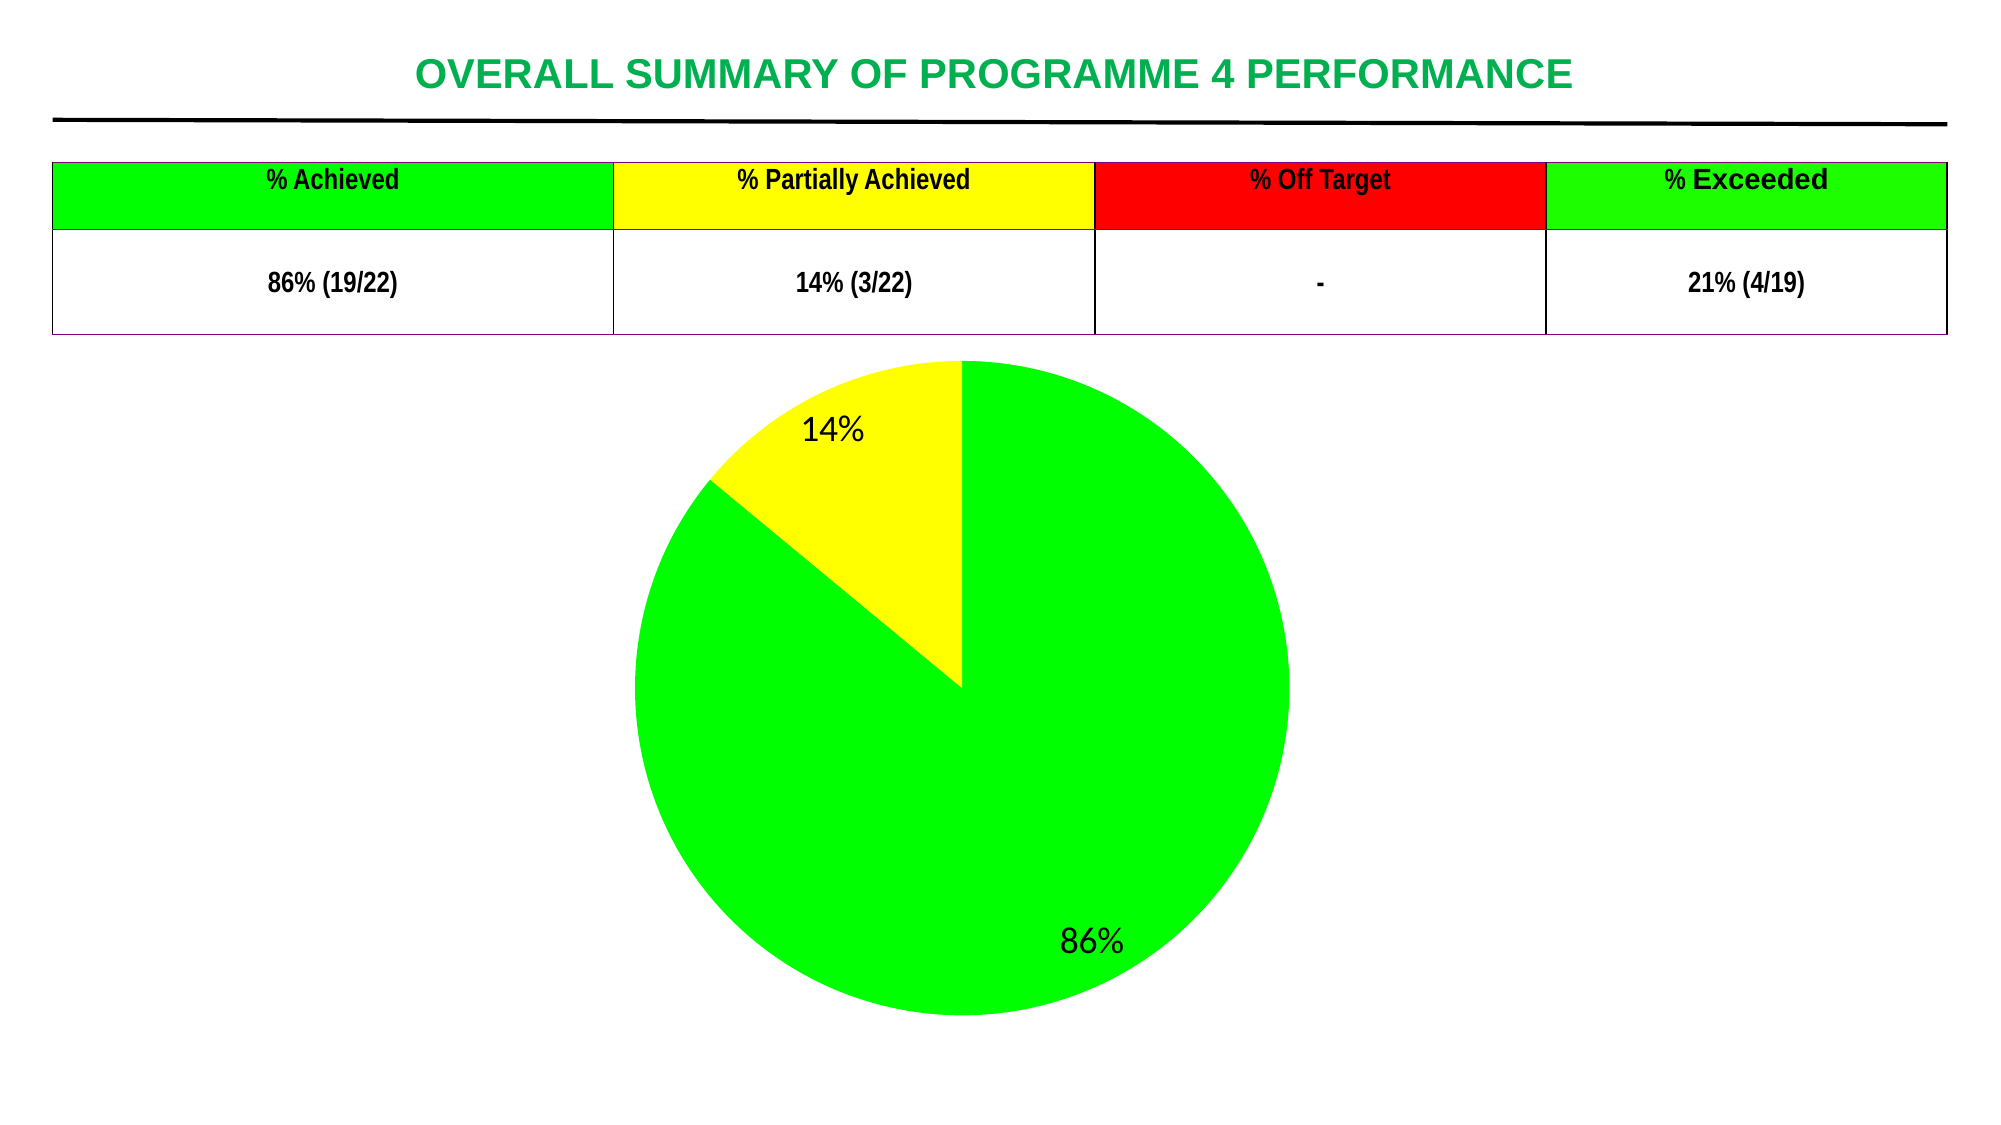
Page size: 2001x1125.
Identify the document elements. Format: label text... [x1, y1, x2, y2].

chart [103, 332, 1865, 1062]
table_cell 21% (4/19) [1547, 230, 1946, 334]
table_header % Off Target [1096, 163, 1545, 229]
table_cell 14% (3/22) [614, 230, 1094, 329]
title OVERALL SUMMARY OF PROGRAMME 4 PERFORMANCE [324, 23, 1676, 121]
table_header % Achieved [53, 163, 613, 229]
table_header % Partially Achieved [614, 163, 1094, 229]
table_header % Exceeded [1547, 163, 1946, 229]
table_cell - [1096, 230, 1545, 329]
table_cell 86% (19/22) [53, 230, 613, 334]
